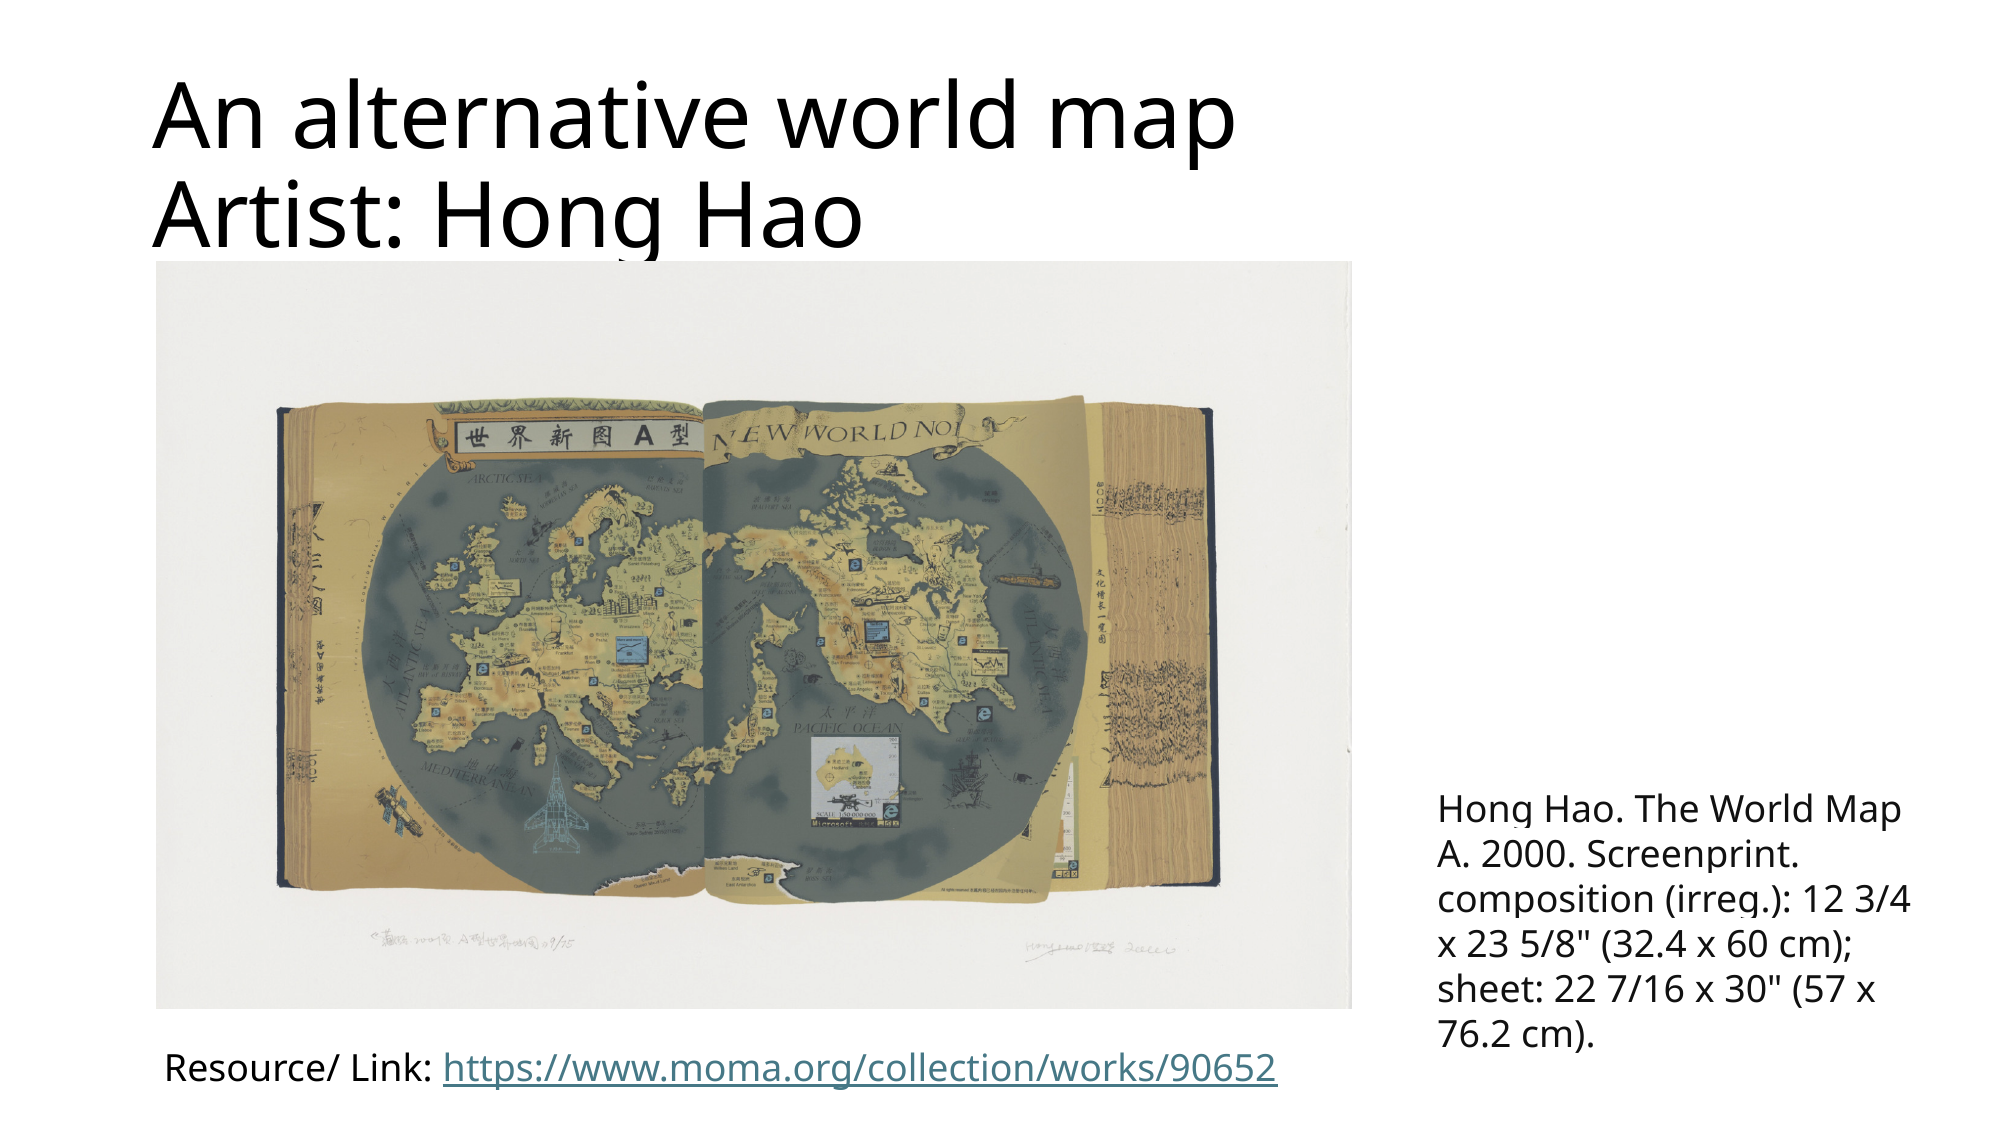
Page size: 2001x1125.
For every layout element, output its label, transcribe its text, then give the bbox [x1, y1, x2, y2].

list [156, 260, 1353, 1009]
text_box Resource/ Link: https://www.moma.org/collection/works/90652 [149, 1036, 1312, 1102]
title An alternative world map Artist: Hong Hao [137, 59, 1863, 278]
text_box Hong Hao. The World Map A. 2000. Screenprint. composition (irreg.): 12 3/4 x 23 5/8" (32.4 x 60 cm); sheet: 22 7/16 x 30" (57 x 76.2 cm). [1422, 777, 1940, 1063]
